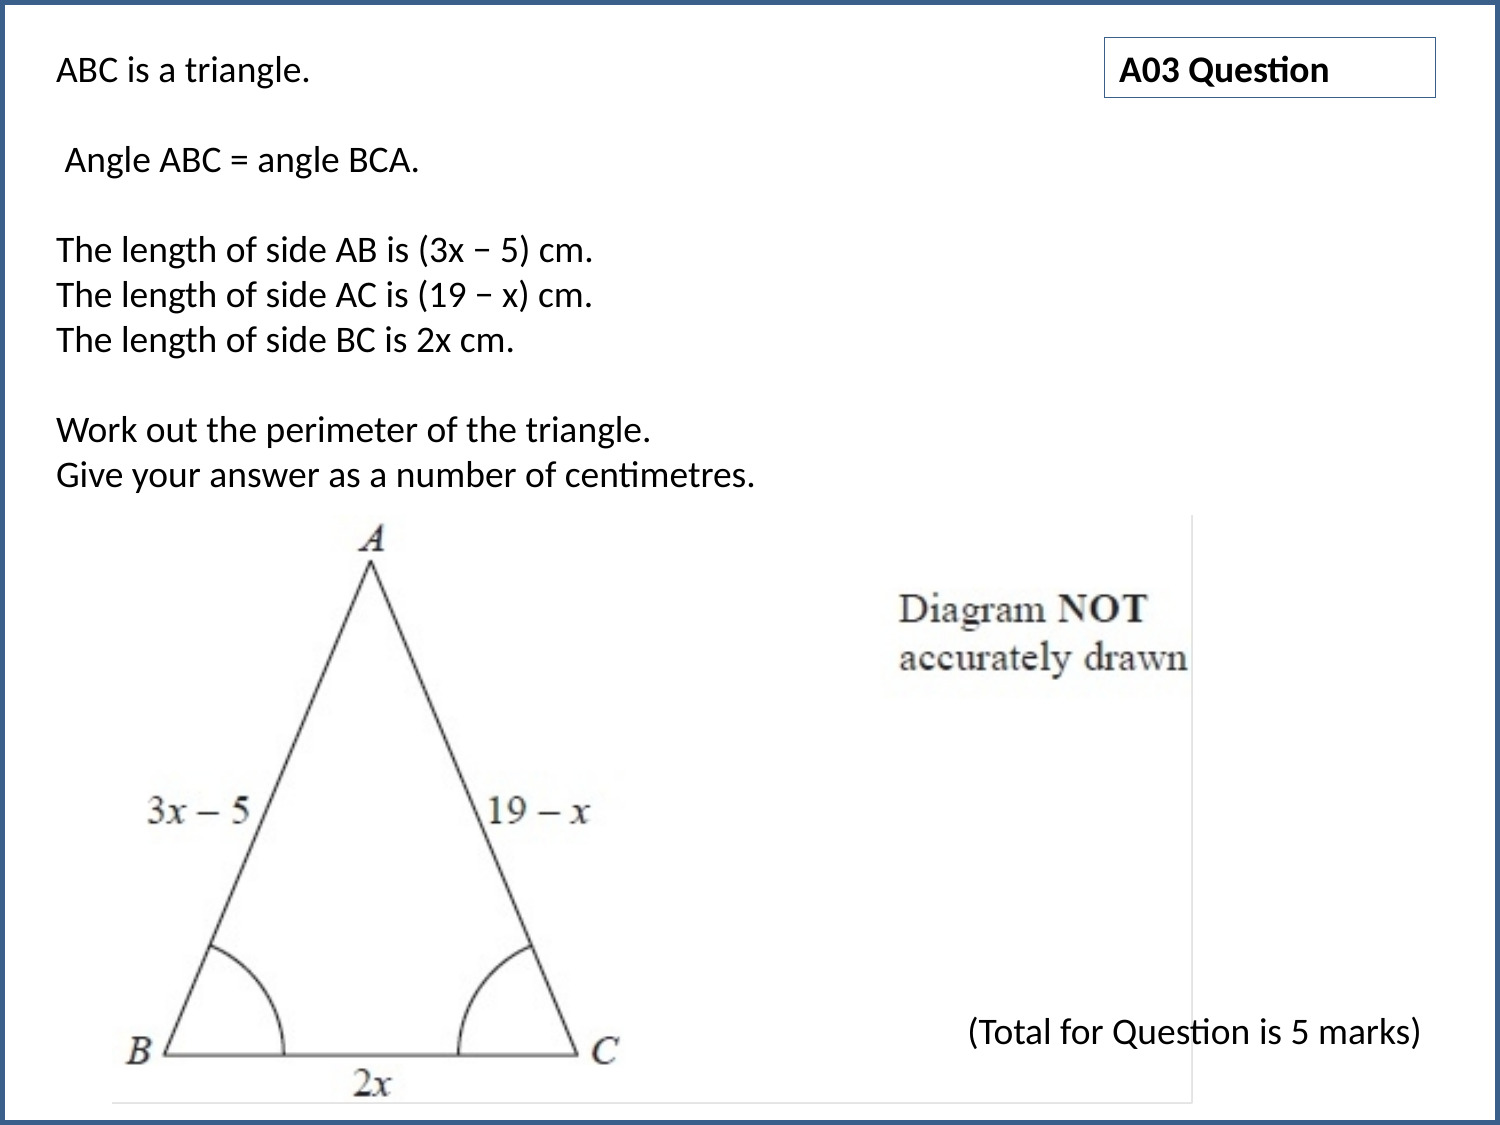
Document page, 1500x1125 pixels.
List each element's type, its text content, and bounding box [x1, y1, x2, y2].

text_box [0, 0, 1500, 1125]
picture [111, 514, 1196, 1107]
text_box A03 Question [1104, 37, 1436, 98]
text_box ABC is a triangle. Angle ABC = angle BCA. The length of side AB is (3x − 5) cm. The length of side AC is (19 − x) cm. The length of side BC is 2x cm. Work out the perimeter of the triangle. Give your answer as a number of centimetres. [41, 37, 792, 593]
text_box (Total for Question is 5 marks) [1201, 999, 1438, 1060]
